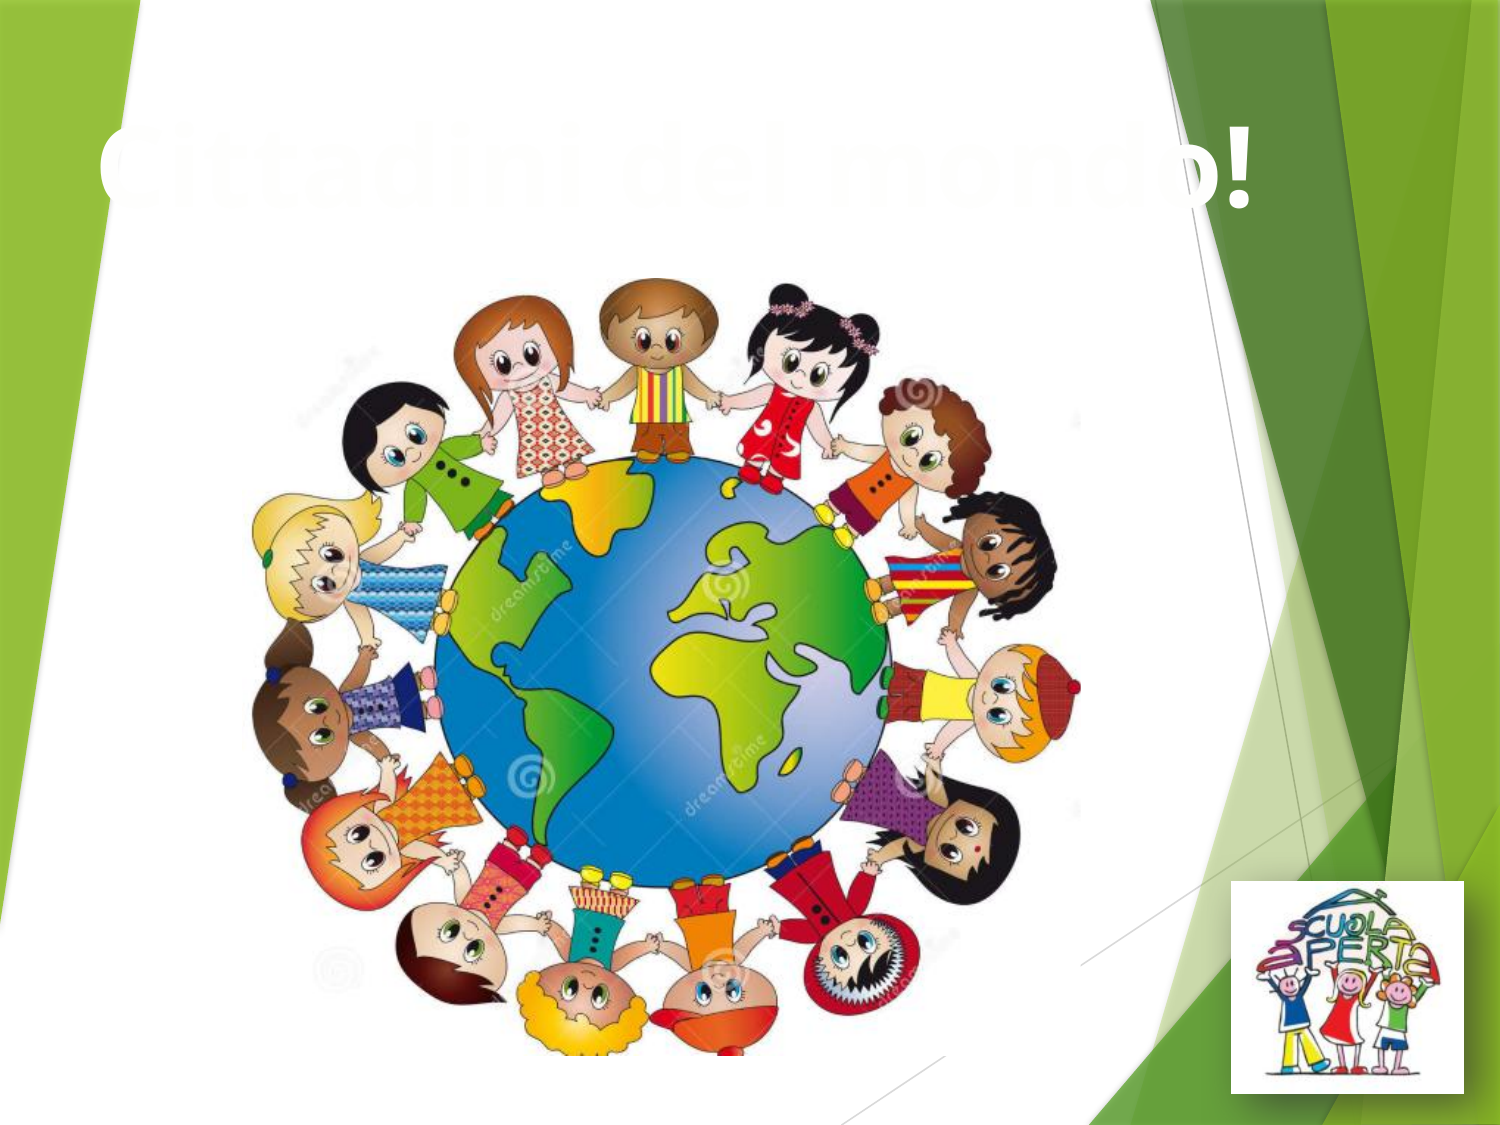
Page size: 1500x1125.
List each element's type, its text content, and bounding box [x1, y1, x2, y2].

title Cittadini del mondo! [41, 66, 1312, 238]
picture [241, 278, 1082, 1056]
picture [1230, 881, 1464, 1094]
